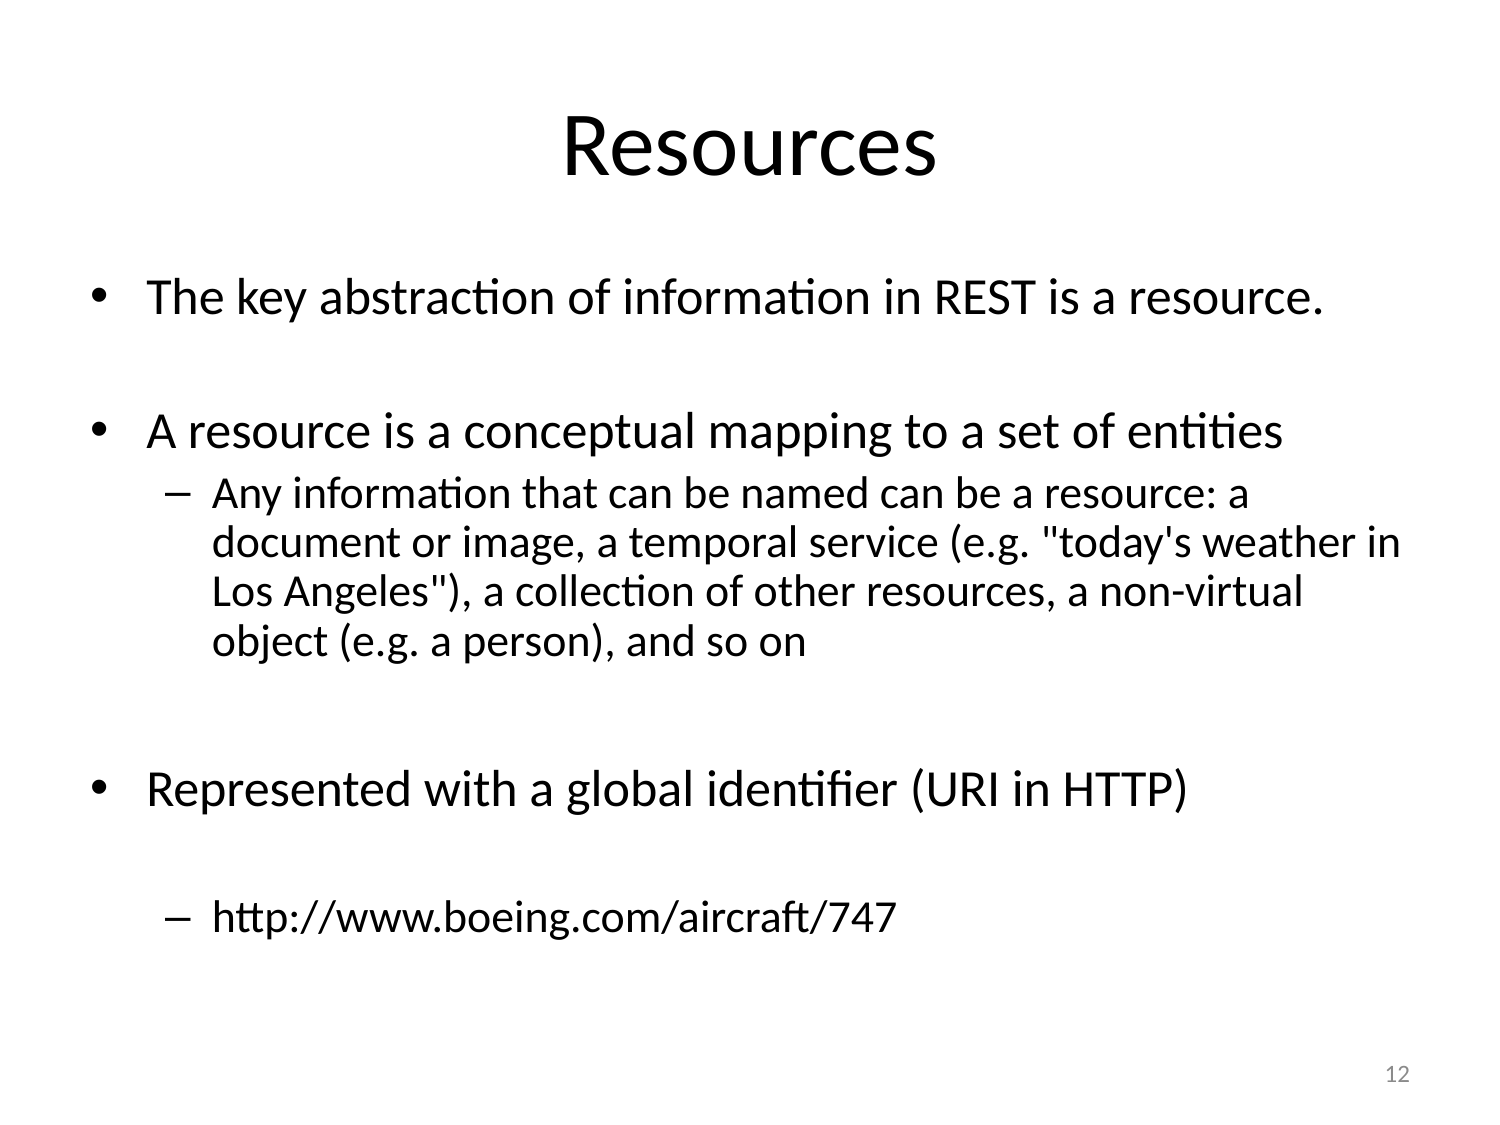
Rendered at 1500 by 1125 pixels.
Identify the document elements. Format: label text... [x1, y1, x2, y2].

list The key abstraction of information in REST is a resource. A resource is a conceptual mapping to a set of entities Any information that can be named can be a resource: a document or image, a temporal service (e.g. "today's weather in Los Angeles"), a collection of other resources, a non-virtual object (e.g. a person), and so on Represented with a global identifier (URI in HTTP) http://www.boeing.com/aircraft/747 [75, 262, 1425, 1005]
slide_number 12 [1074, 1042, 1425, 1103]
title Resources [75, 45, 1425, 233]
